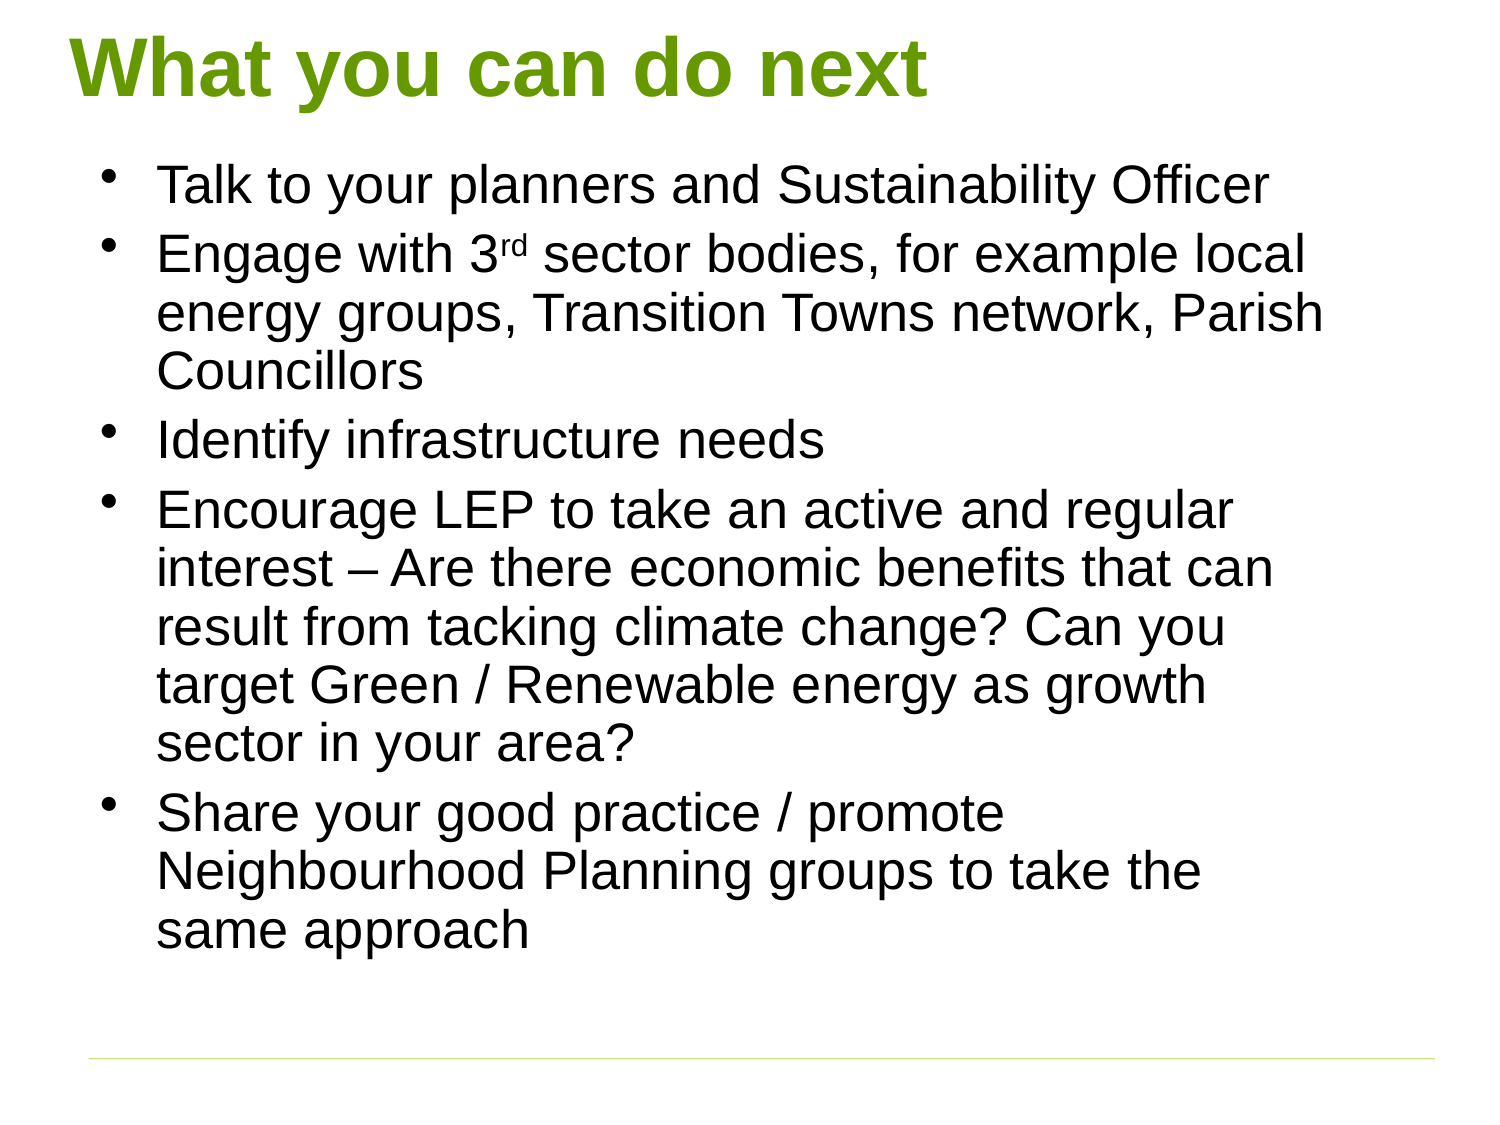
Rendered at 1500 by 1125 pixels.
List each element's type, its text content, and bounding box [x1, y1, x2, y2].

title What you can do next [54, 0, 1405, 126]
list Talk to your planners and Sustainability Officer Engage with 3rd sector bodies, for example local energy groups, Transition Towns network, Parish Councillors Identify infrastructure needs Encourage LEP to take an active and regular interest – Are there economic benefits that can result from tacking climate change? Can you target Green / Renewable energy as growth sector in your area? Share your good practice / promote Neighbourhood Planning groups to take the same approach [84, 148, 1361, 1006]
